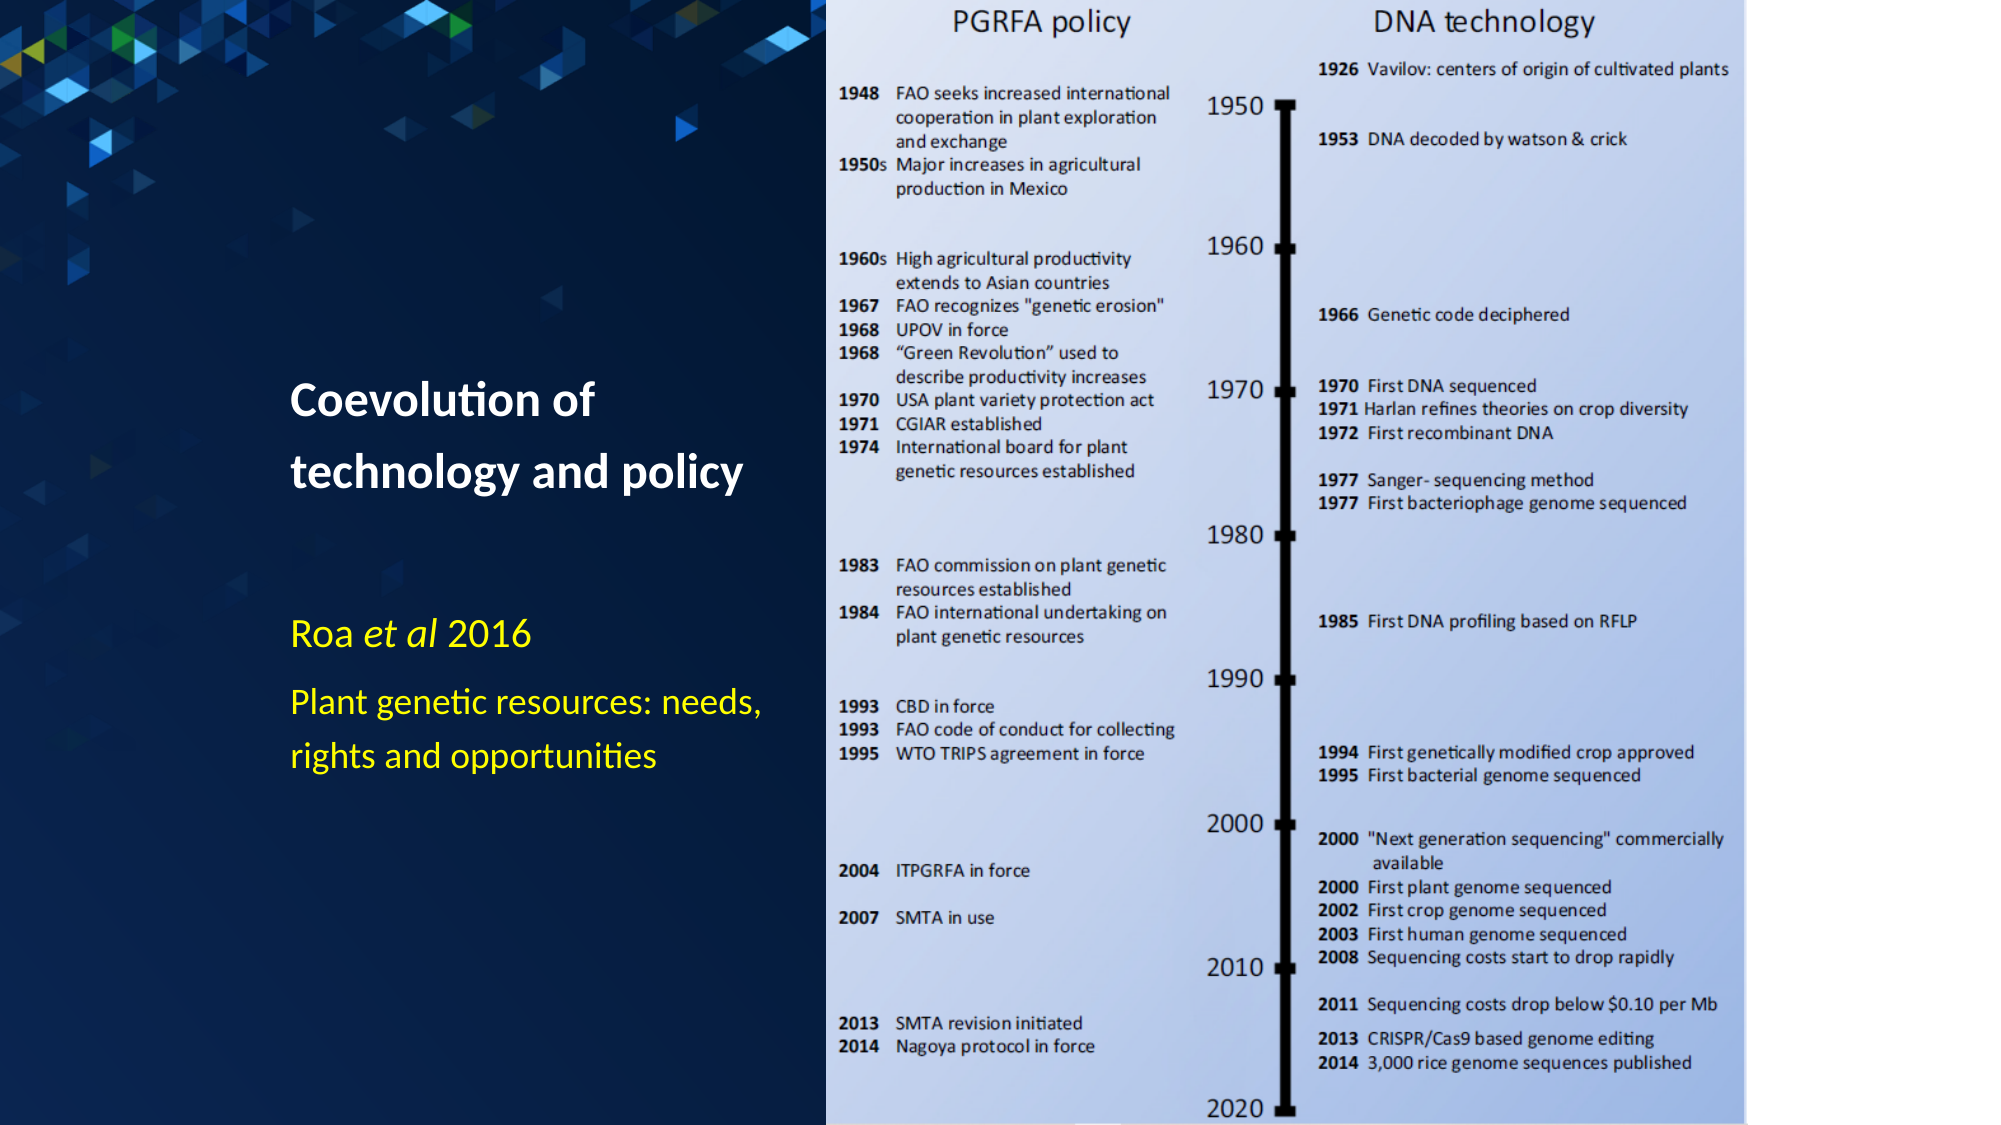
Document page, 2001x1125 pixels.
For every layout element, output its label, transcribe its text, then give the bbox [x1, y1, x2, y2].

list Coevolution of technology and policy Roa et al 2016 Plant genetic resources: needs, rights and opportunities [275, 13, 820, 1118]
picture [0, 0, 1748, 1125]
